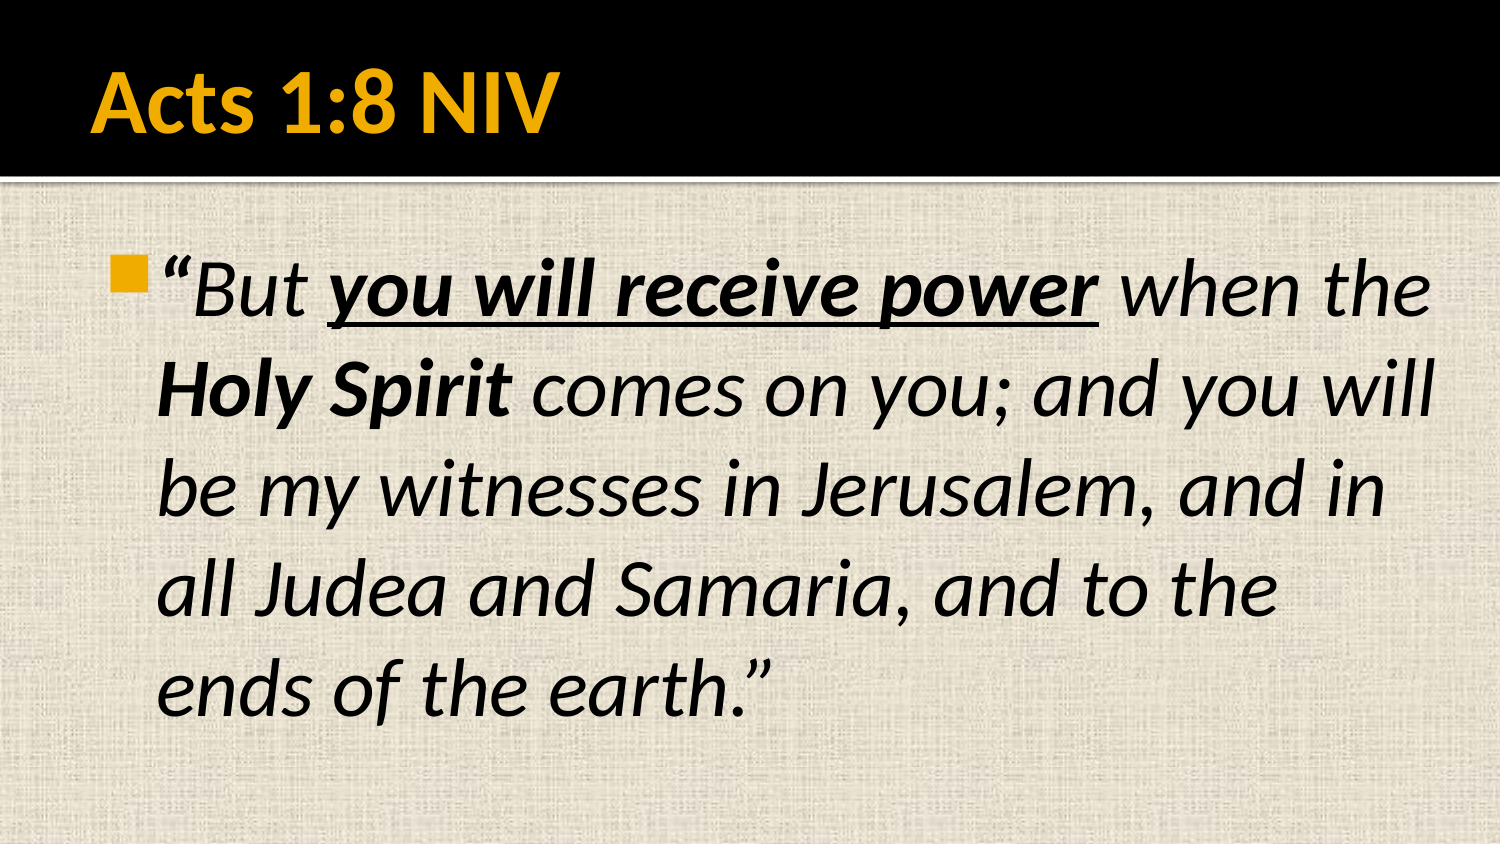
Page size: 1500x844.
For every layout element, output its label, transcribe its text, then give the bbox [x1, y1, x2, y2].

title Acts 1:8 NIV [75, 19, 1425, 174]
list “But you will receive power when the Holy Spirit comes on you; and you will be my witnesses in Jerusalem, and in all Judea and Samaria, and to the ends of the earth.” [75, 218, 1463, 788]
